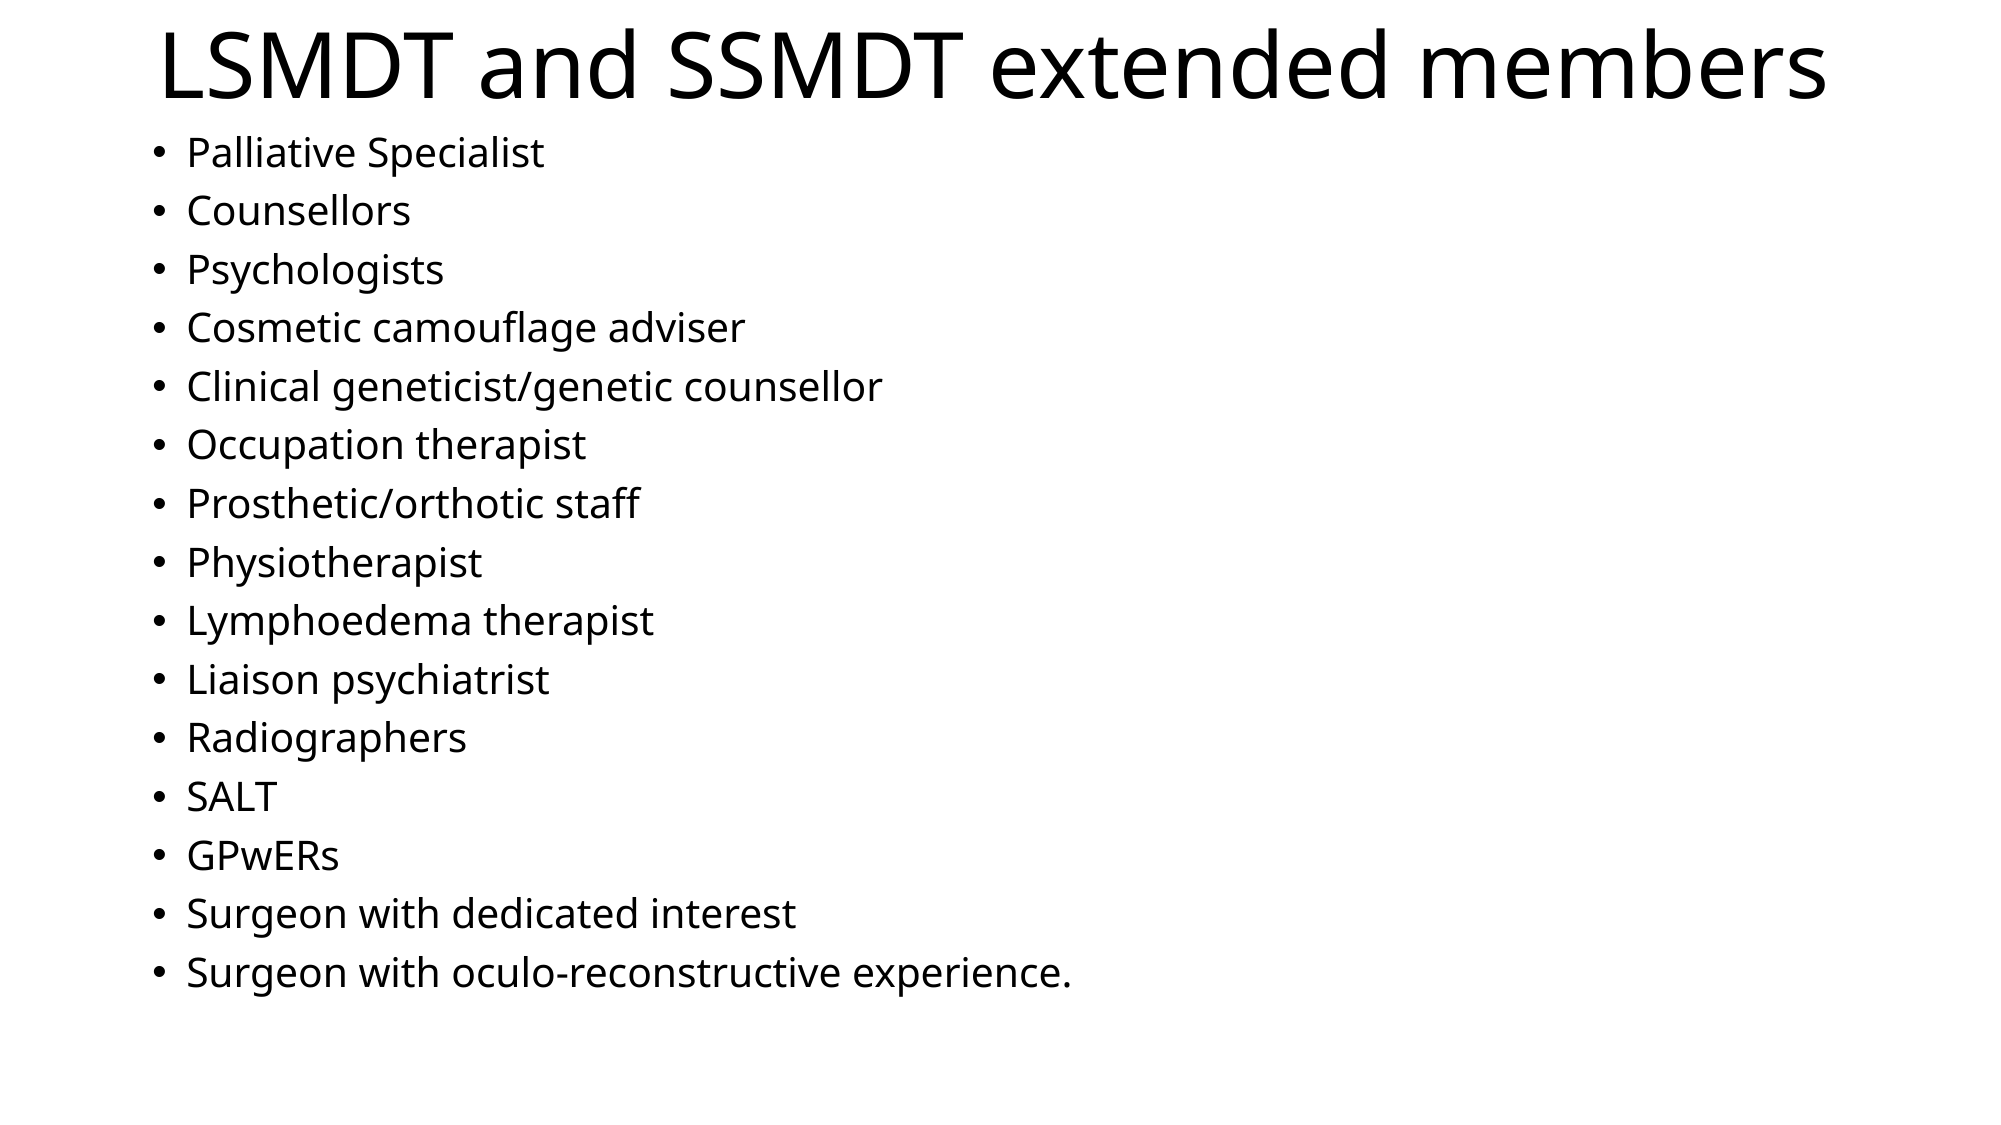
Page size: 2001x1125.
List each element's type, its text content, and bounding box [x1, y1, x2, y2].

title LSMDT and SSMDT extended members [142, 0, 1868, 138]
list Palliative Specialist Counsellors Psychologists Cosmetic camouflage adviser Clinical geneticist/genetic counsellor Occupation therapist Prosthetic/orthotic staff Physiotherapist Lymphoedema therapist Liaison psychiatrist Radiographers SALT GPwERs Surgeon with dedicated interest Surgeon with oculo-reconstructive experience. [137, 124, 1863, 1014]
